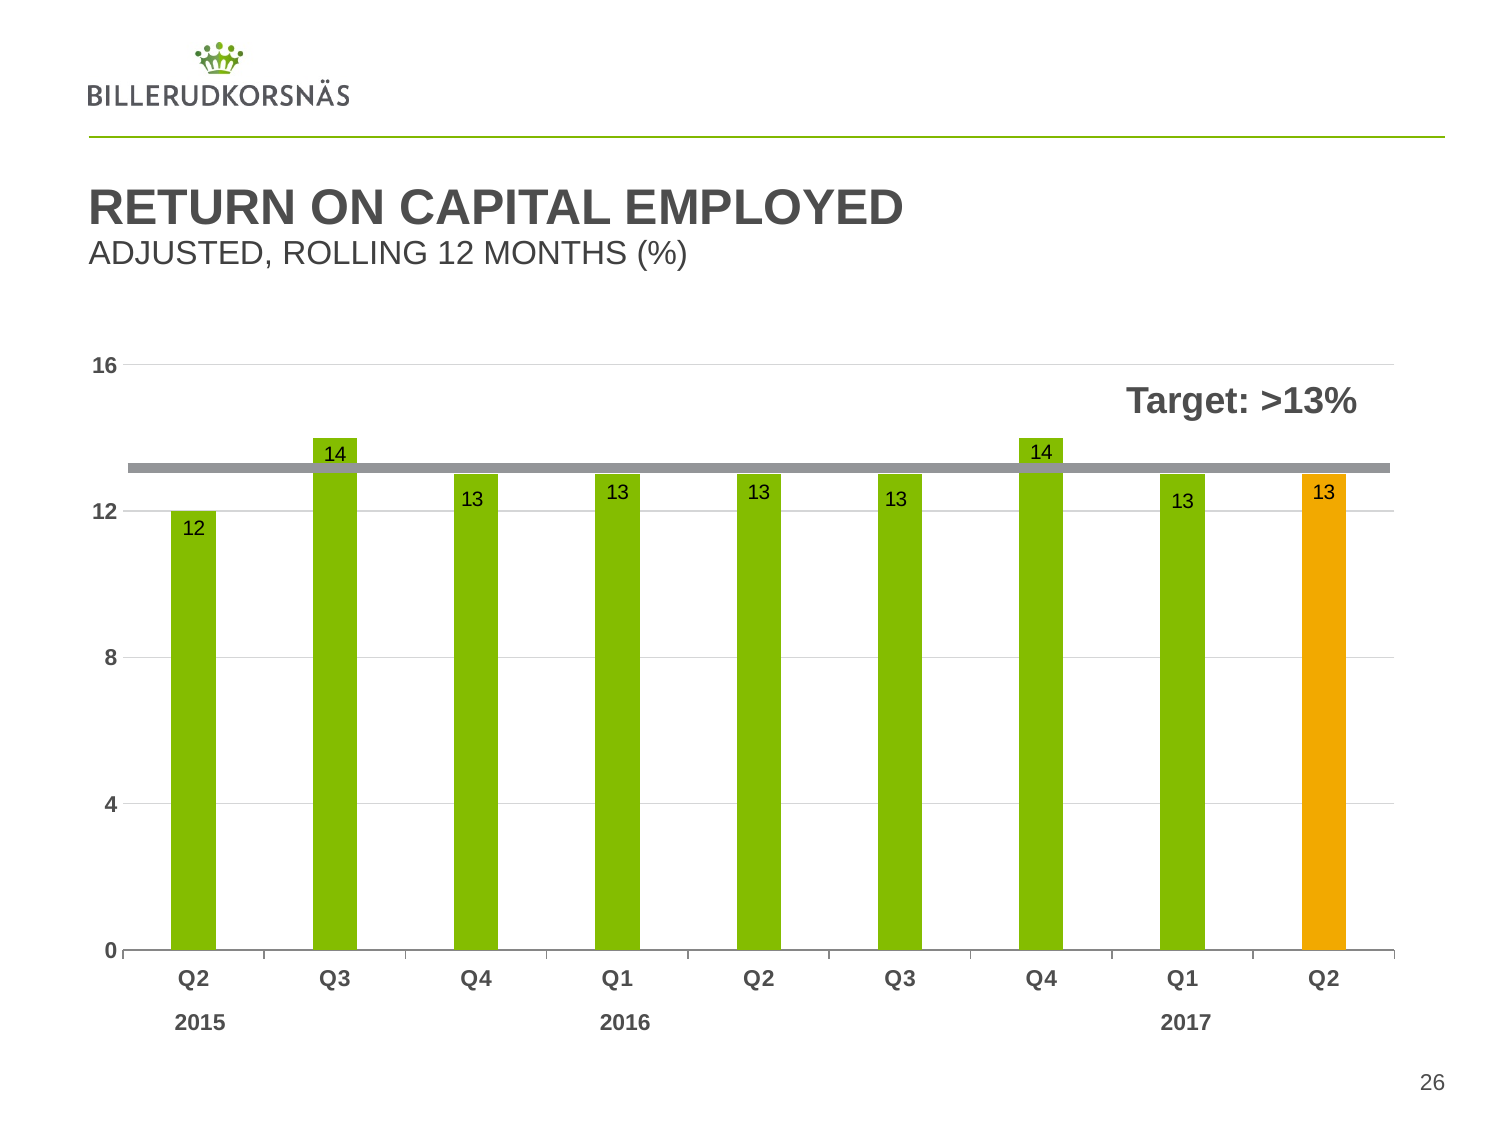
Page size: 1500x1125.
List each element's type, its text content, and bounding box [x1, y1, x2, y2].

text_box 2015 [159, 1013, 241, 1043]
text_box 2017 [1145, 1013, 1227, 1043]
title RETURN ON CAPITAL EMPLOYED [88, 181, 1446, 231]
chart [64, 337, 1422, 1005]
list Adjusted, rolling 12 months (%) [88, 231, 1446, 327]
picture [88, 42, 349, 106]
text_box 2016 [585, 1013, 666, 1043]
slide_number 26 [1356, 1035, 1446, 1095]
